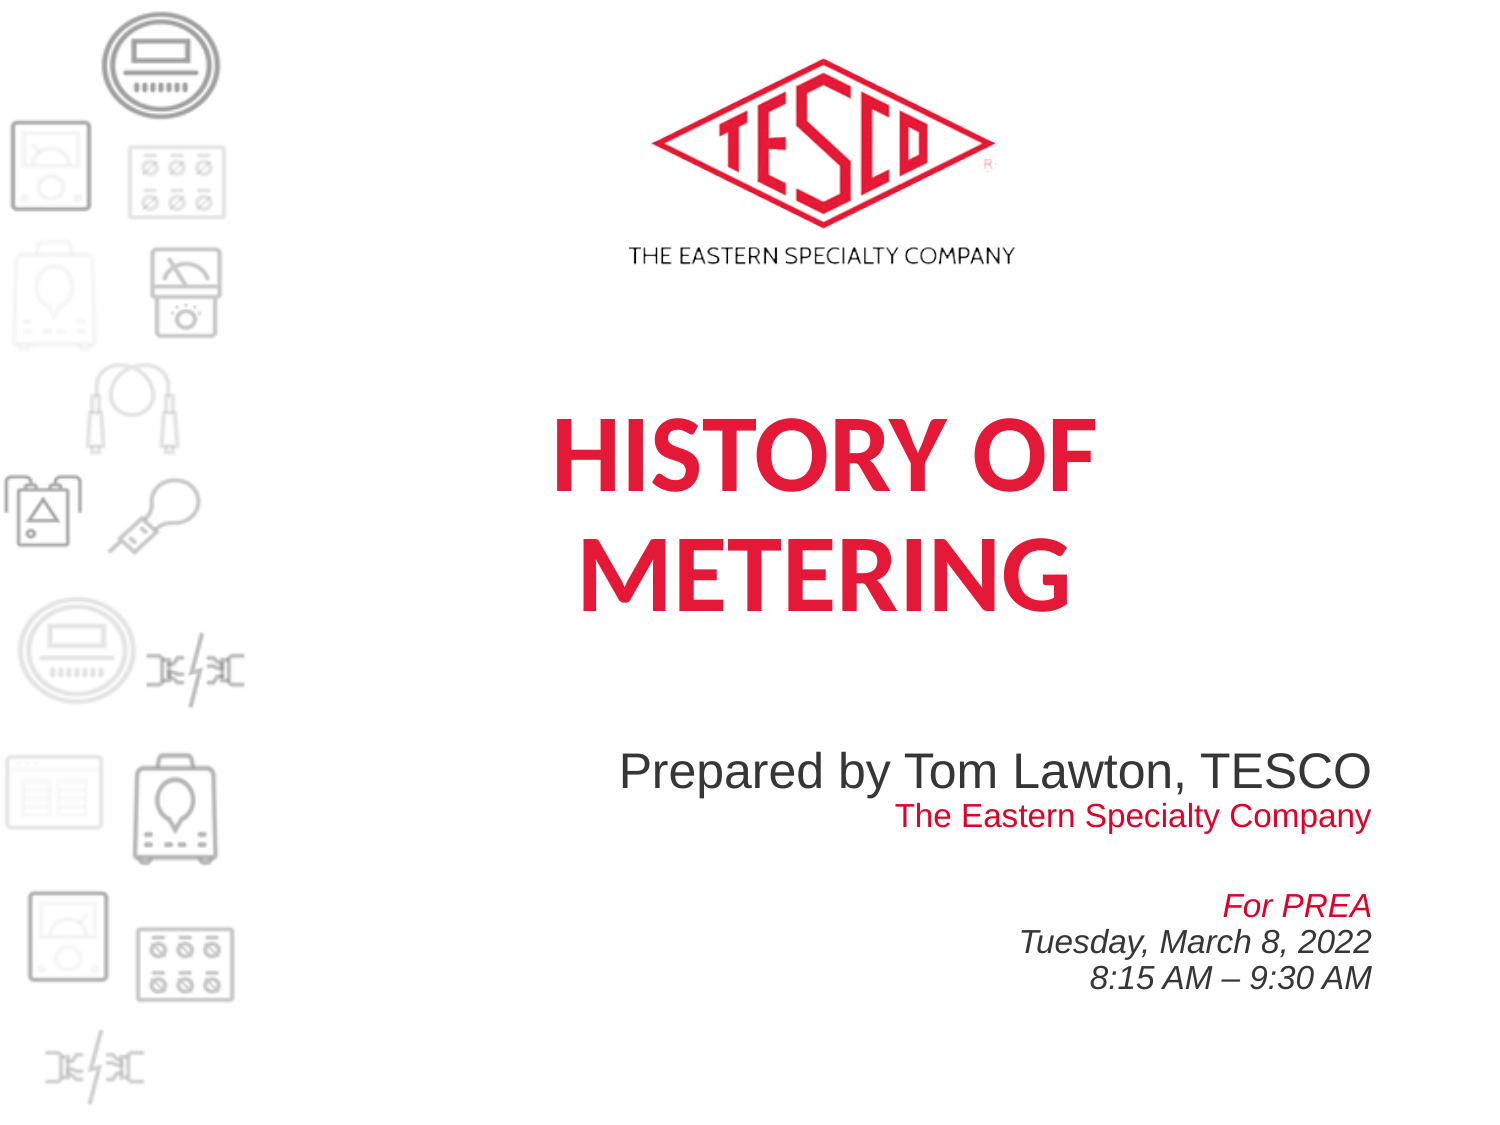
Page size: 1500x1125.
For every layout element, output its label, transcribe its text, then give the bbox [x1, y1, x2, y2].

title History of Metering [262, 387, 1388, 643]
picture [629, 44, 1021, 283]
picture [0, 10, 247, 1115]
subtitle Prepared by Tom Lawton, TESCO The Eastern Specialty Company For PREA Tuesday, March 8, 2022 8:15 AM – 9:30 AM [262, 737, 1388, 1125]
